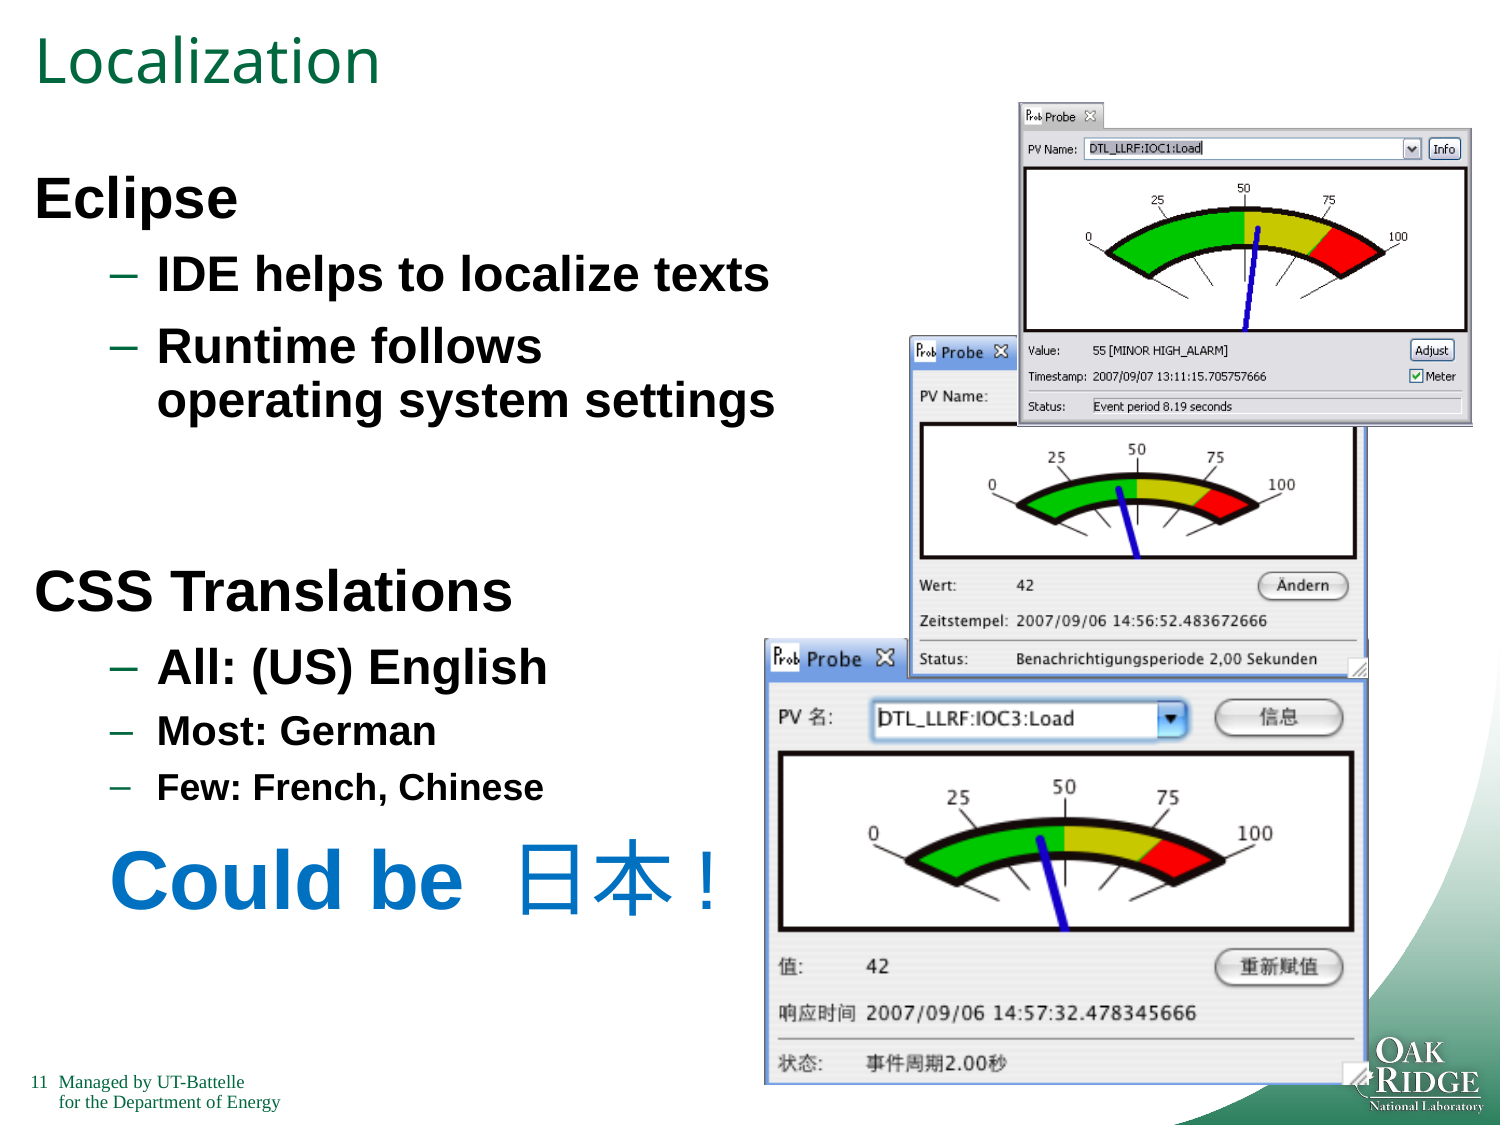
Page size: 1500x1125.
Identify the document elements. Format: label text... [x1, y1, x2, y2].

title Localization [19, 25, 1460, 109]
list Eclipse IDE helps to localize texts Runtime follows operating system settings CSS Translations All: (US) English Most: German Few: French, Chinese Could be 日本! [19, 160, 1009, 1079]
picture [763, 101, 1495, 1119]
